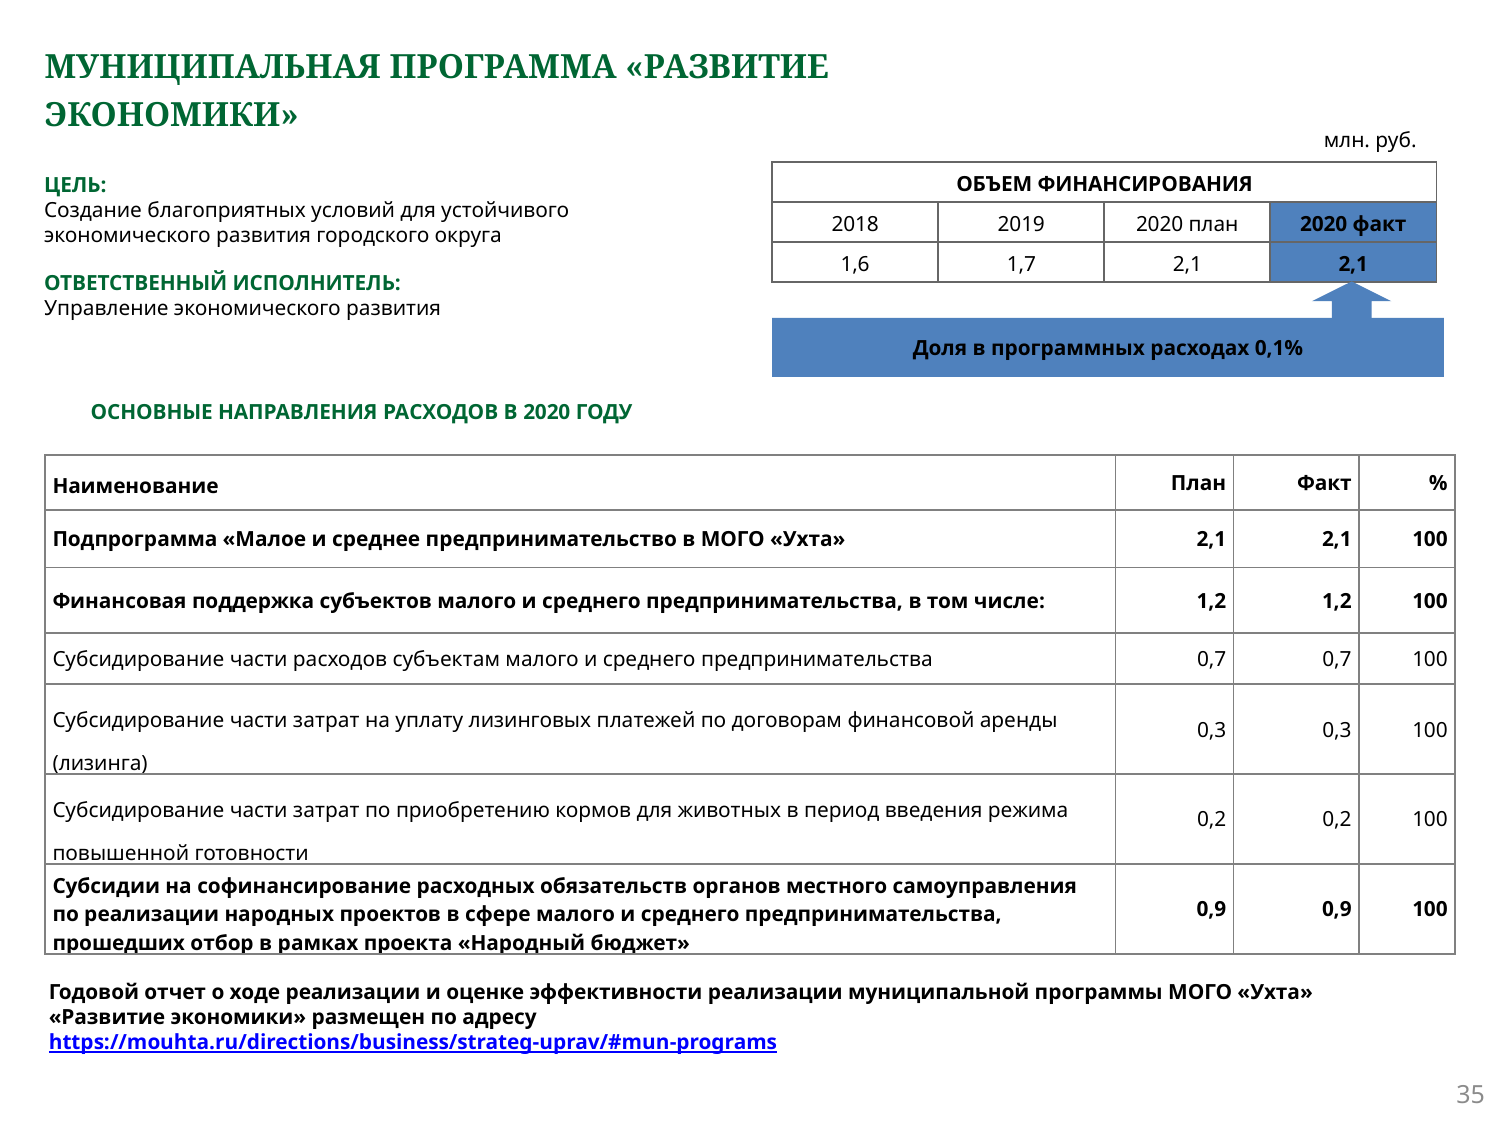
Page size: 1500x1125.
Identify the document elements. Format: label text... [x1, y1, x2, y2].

table_cell Субсидирование части расходов субъектам малого и среднего предпринимательства [46, 634, 1115, 683]
table_cell 2,1 [1271, 243, 1436, 281]
table_cell 1,2 [1234, 568, 1358, 632]
text_box Доля в программных расходах 0,1% [770, 316, 1446, 379]
table_cell 100 [1360, 775, 1454, 863]
table_header Наименование [46, 456, 1115, 509]
table_cell 2,1 [1116, 511, 1233, 567]
table_cell 1,2 [1116, 568, 1233, 632]
table_cell Подпрограмма «Малое и среднее предпринимательство в МОГО «Ухта» [46, 511, 1115, 567]
table_cell Субсидирование части затрат по приобретению кормов для животных в период введения режима повышенной готовности [46, 775, 1115, 863]
table_cell 0,2 [1234, 775, 1358, 863]
title МУНИЦИПАЛЬНАЯ ПРОГРАММА «РАЗВИТИЕ ЭКОНОМИКИ» [29, 29, 1471, 148]
table_cell 0,3 [1234, 685, 1358, 773]
table_cell Субсидирование части затрат на уплату лизинговых платежей по договорам финансовой аренды (лизинга) [46, 685, 1115, 773]
table_cell 100 [1360, 865, 1454, 953]
table_cell 1,6 [773, 243, 937, 281]
text_box Годовой отчет о ходе реализации и оценке эффективности реализации муниципальной программы МОГО «Ухта» «Развитие экономики» размещен по адресу https://mouhta.ru/directions/business/strateg-uprav/#mun-programs [32, 944, 1500, 1066]
table_cell 2,1 [1105, 243, 1269, 281]
text_box млн. руб. [1309, 119, 1432, 159]
table_header План [1116, 456, 1233, 509]
table_cell 100 [1360, 568, 1454, 632]
table_cell 2019 [939, 203, 1103, 241]
table_cell 0,7 [1234, 634, 1358, 683]
table_cell 2018 [773, 203, 937, 241]
table_cell 0,9 [1234, 865, 1358, 953]
table_header ОБЪЕМ ФИНАНСИРОВАНИЯ [773, 163, 1436, 201]
text_box ЦЕЛЬ: Создание благоприятных условий для устойчивого экономического развития городского округа ОТВЕТСТВЕННЫЙ ИСПОЛНИТЕЛЬ: Управление экономического развития [29, 159, 706, 327]
table_cell 2,1 [1234, 511, 1358, 567]
table_cell 0,9 [1116, 865, 1233, 953]
table_cell 2020 факт [1271, 203, 1436, 241]
text_box ОСНОВНЫЕ НАПРАВЛЕНИЯ РАСХОДОВ В 2020 ГОДУ [27, 377, 695, 445]
table_cell 0,3 [1116, 685, 1233, 773]
table_cell Субсидии на софинансирование расходных обязательств органов местного самоуправления по реализации народных проектов в сфере малого и среднего предпринимательства, прошедших отбор в рамках проекта «Народный бюджет» [46, 865, 1115, 953]
table_cell 2020 план [1105, 203, 1269, 241]
table_cell 100 [1360, 685, 1454, 773]
text_box [1309, 279, 1394, 341]
table_header % [1360, 456, 1454, 509]
table_cell 0,2 [1116, 775, 1233, 863]
table_header Факт [1234, 456, 1358, 509]
table_cell 0,7 [1116, 634, 1233, 683]
table_cell Финансовая поддержка субъектов малого и среднего предпринимательства, в том числе: [46, 568, 1115, 632]
slide_number 35 [1149, 1066, 1500, 1125]
table_cell 100 [1360, 634, 1454, 683]
table_cell 1,7 [939, 243, 1103, 281]
table_cell 100 [1360, 511, 1454, 567]
